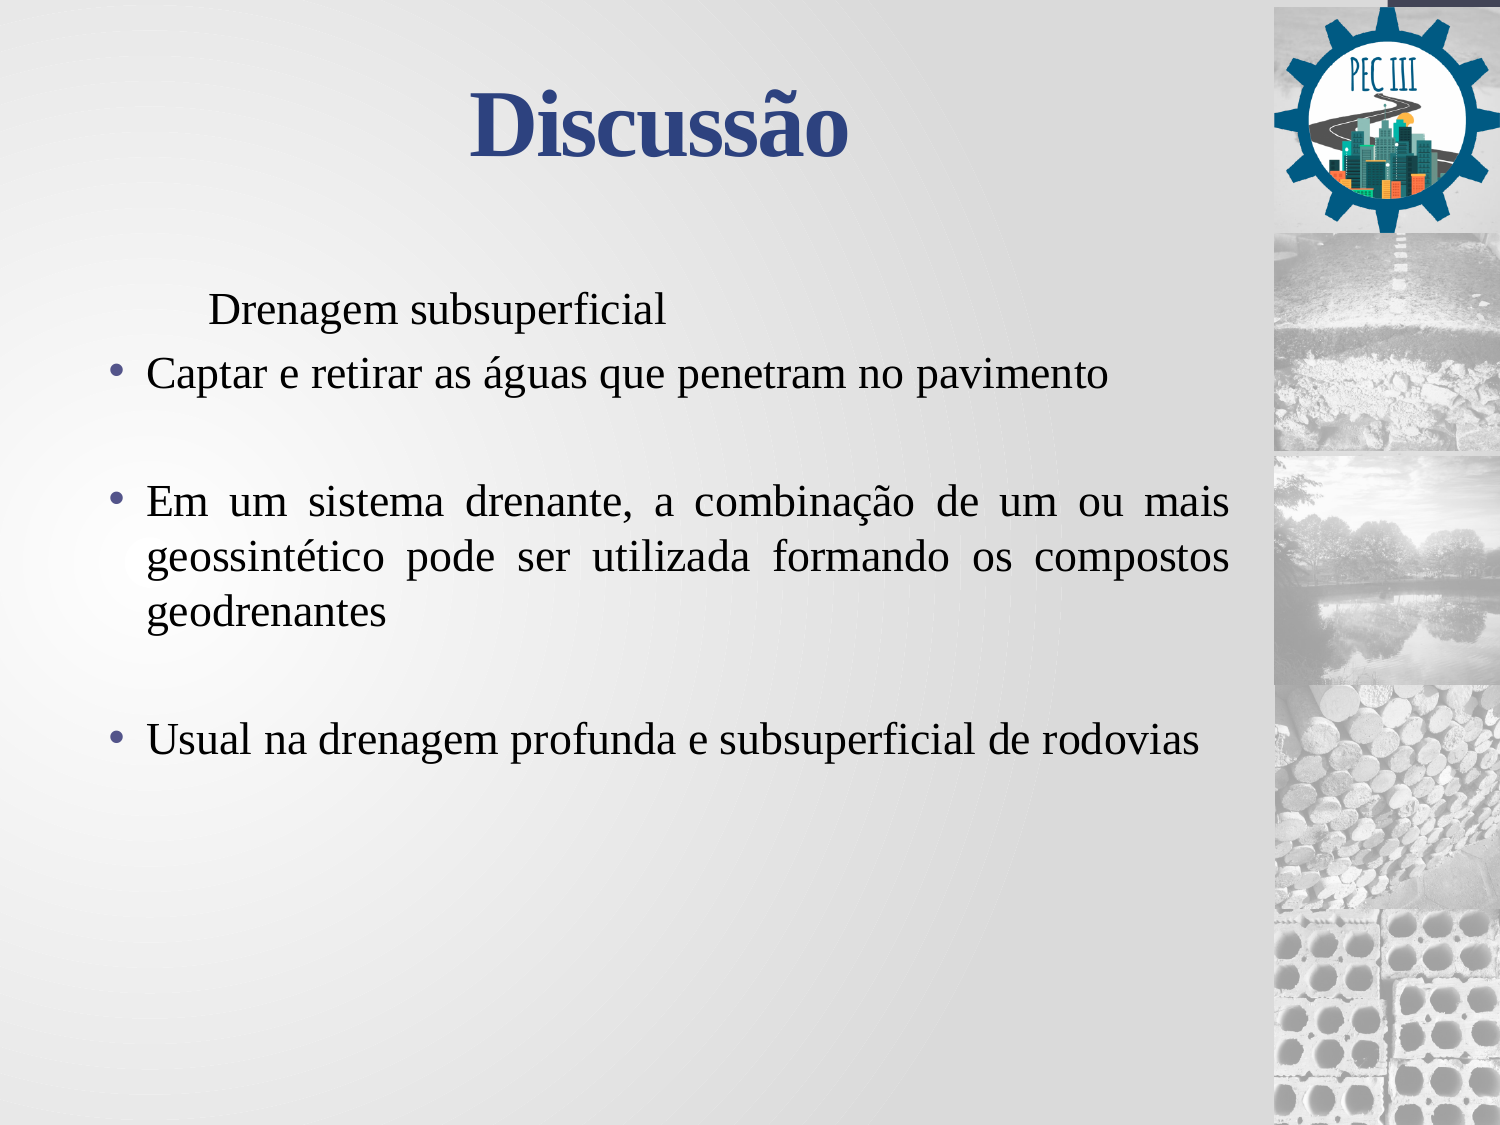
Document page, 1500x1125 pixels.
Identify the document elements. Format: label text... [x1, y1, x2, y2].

picture [1273, 6, 1500, 1125]
text_box Discussão [75, 53, 1247, 241]
text_box Drenagem subsuperficial Captar e retirar as águas que penetram no pavimento Em um sistema drenante, a combinação de um ou mais geossintético pode ser utilizada formando os compostos geodrenantes Usual na drenagem profunda e subsuperficial de rodovias [75, 270, 1247, 1059]
picture [1309, 42, 1465, 198]
